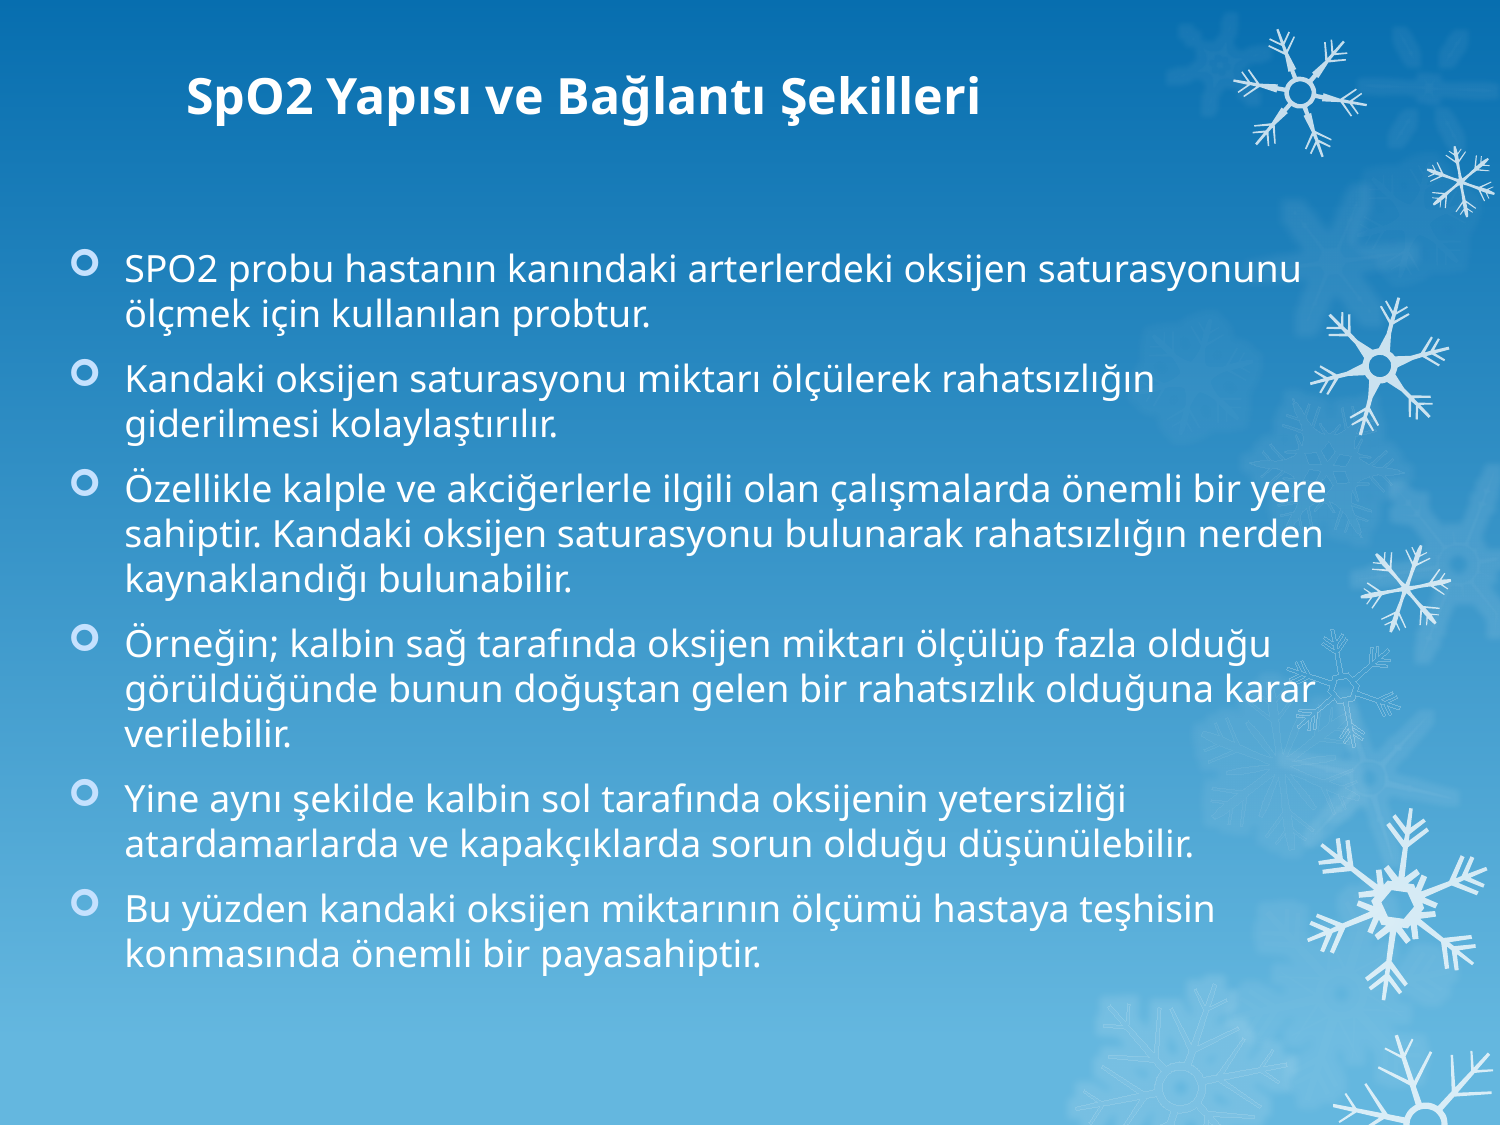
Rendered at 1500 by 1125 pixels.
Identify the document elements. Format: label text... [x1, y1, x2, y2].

list SPO2 probu hastanın kanındaki arterlerdeki oksijen saturasyonunu ölçmek için kullanılan probtur. Kandaki oksijen saturasyonu miktarı ölçülerek rahatsızlığın giderilmesi kolaylaştırılır. Özellikle kalple ve akciğerlerle ilgili olan çalışmalarda önemli bir yere sahiptir. Kandaki oksijen saturasyonu bulunarak rahatsızlığın nerden kaynaklandığı bulunabilir. Örneğin; kalbin sağ tarafında oksijen miktarı ölçülüp fazla olduğu görüldüğünde bunun doğuştan gelen bir rahatsızlık olduğuna karar verilebilir. Yine aynı şekilde kalbin sol tarafında oksijenin yetersizliği atardamarlarda ve kapakçıklarda sorun olduğu düşünülebilir. Bu yüzden kandaki oksijen miktarının ölçümü hastaya teşhisin konmasında önemli bir payasahiptir. [53, 160, 1365, 1059]
title SpO2 Yapısı ve Bağlantı Şekilleri [171, 19, 1340, 160]
